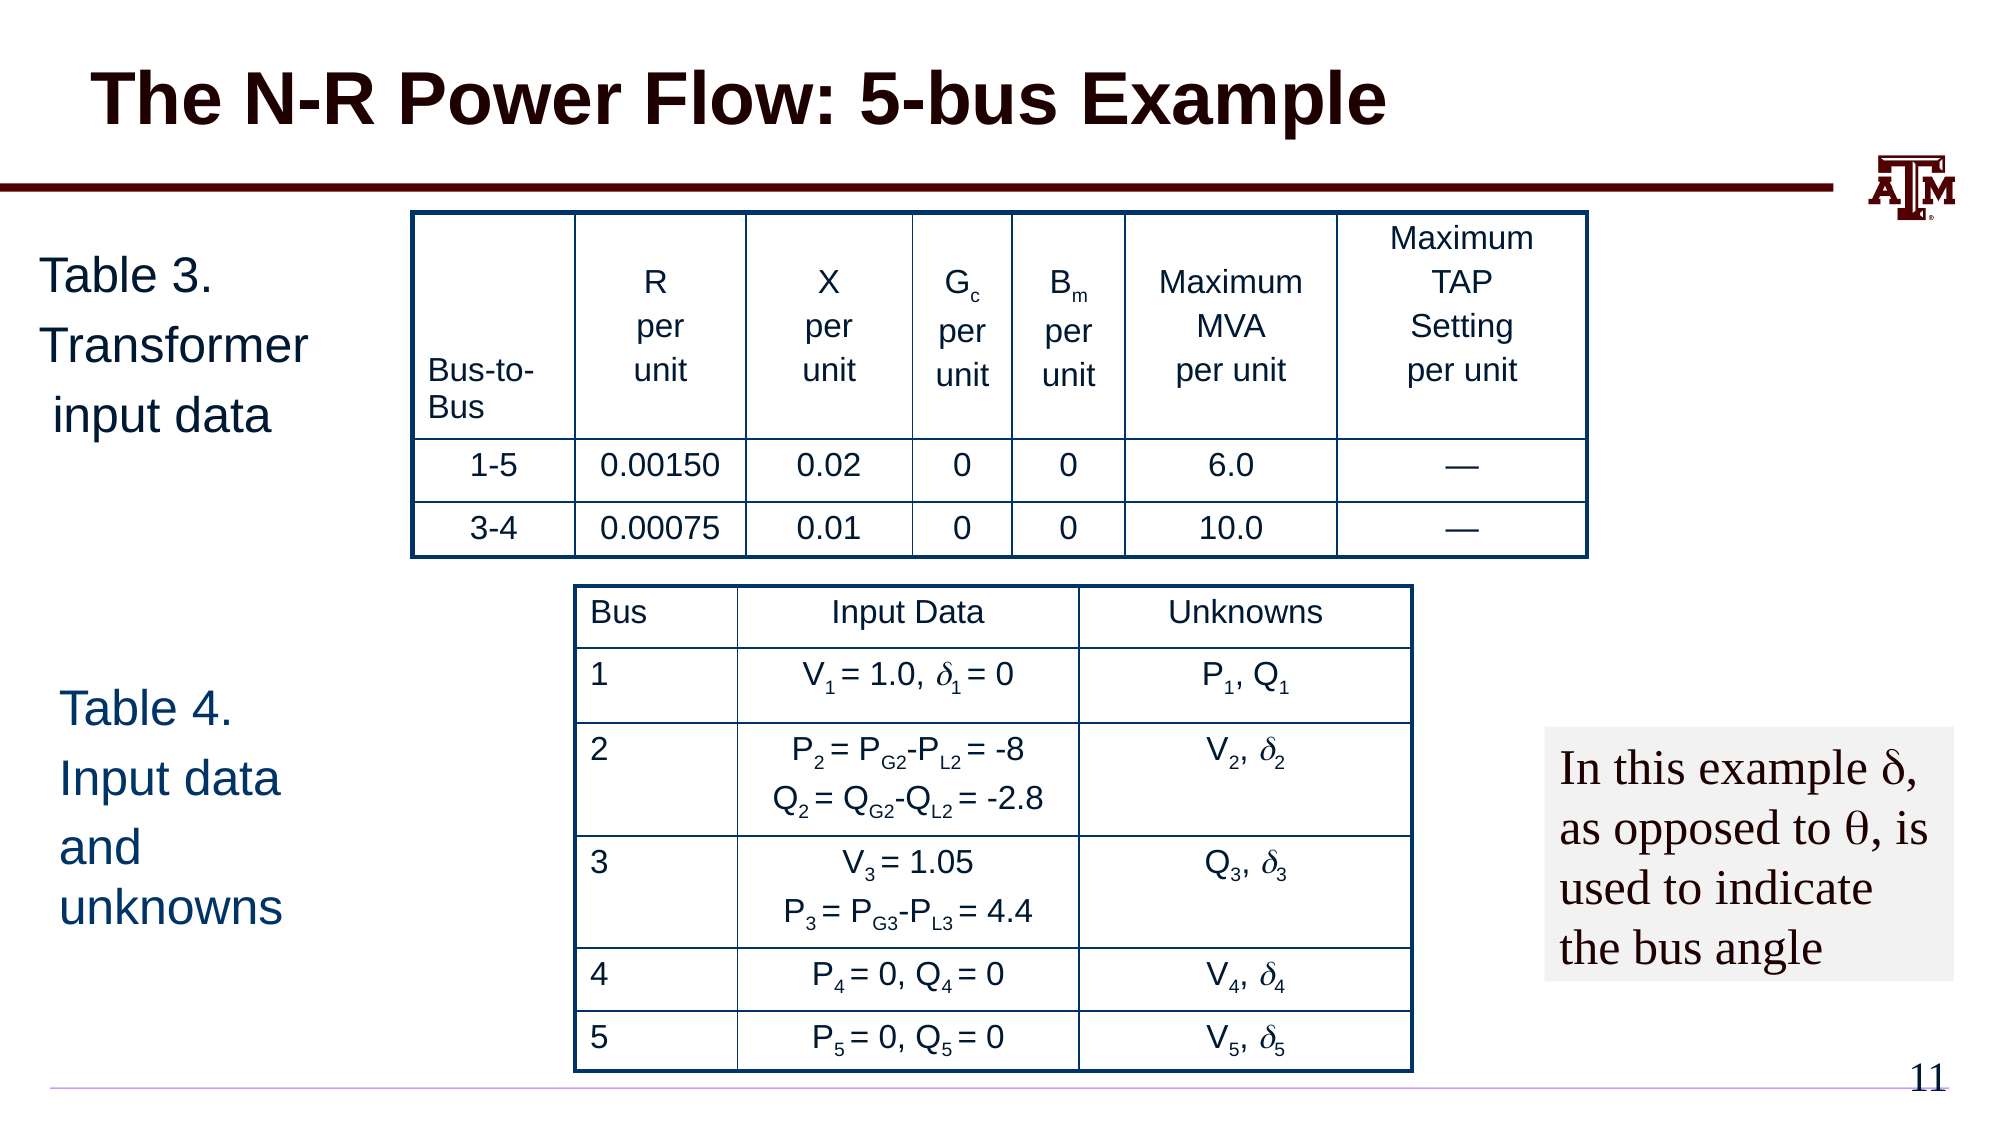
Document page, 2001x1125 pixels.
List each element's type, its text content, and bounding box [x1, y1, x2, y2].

table_header Maximum MVA per unit [1126, 215, 1336, 438]
text_box In this example d, as opposed to q, is used to indicate the bus angle [1544, 726, 1954, 982]
table_cell 10.0 [1126, 503, 1336, 555]
table_cell 4 [577, 949, 737, 1010]
table_cell 1 [577, 649, 737, 722]
table_cell 0 [1013, 440, 1124, 501]
picture [1856, 137, 1967, 238]
table_cell 0 [913, 503, 1011, 555]
table_cell — [1338, 440, 1585, 501]
table_header Bus-to-Bus [415, 215, 574, 438]
title The N-R Power Flow: 5-bus Example [74, 12, 1909, 188]
table_cell P5 = 0, Q5 = 0 [738, 1012, 1078, 1069]
table_cell 0 [913, 440, 1011, 501]
table_cell 0 [1013, 503, 1124, 555]
table_cell 5 [577, 1012, 737, 1069]
text_box 10 [1862, 1037, 1964, 1113]
table_header X per unit [747, 215, 912, 438]
table_header R per unit [576, 215, 745, 438]
table_cell P4 = 0, Q4 = 0 [738, 949, 1078, 1010]
table_cell 2 [577, 724, 737, 835]
table_cell 1-5 [415, 440, 574, 501]
table_cell V3 = 1.05 P3 = PG3-PL3 = 4.4 [738, 837, 1078, 947]
table_cell V1 = 1.0, 1 = 0 [738, 649, 1078, 722]
table_cell Q3, 3 [1080, 837, 1410, 947]
table_cell P1, Q1 [1080, 649, 1410, 722]
table_cell 0.01 [747, 503, 912, 555]
table_cell 6.0 [1126, 440, 1336, 501]
table_header Gc per unit [913, 215, 1011, 438]
table_cell 0.00075 [576, 503, 745, 555]
text_box Table 3. Transformer input data [38, 242, 310, 443]
table_header Input Data [738, 588, 1078, 647]
table_header Maximum TAP Setting per unit [1338, 215, 1585, 438]
table_cell V2, 2 [1080, 724, 1410, 835]
table_cell — [1338, 503, 1585, 555]
table_header Bm per unit [1013, 215, 1124, 438]
table_cell 3 [577, 837, 737, 947]
table_header Bus [577, 588, 737, 647]
table_cell P2 = PG2-PL2 = -8 Q2 = QG2-QL2 = -2.8 [738, 724, 1078, 835]
table_cell 0.02 [747, 440, 912, 501]
table_header Unknowns [1080, 588, 1410, 647]
table_cell V4, 4 [1080, 949, 1410, 1010]
text_box Table 4. Input data and unknowns [58, 674, 296, 935]
table_cell 3-4 [415, 503, 574, 555]
table_cell V5, 5 [1080, 1012, 1410, 1069]
table_cell 0.00150 [576, 440, 745, 501]
